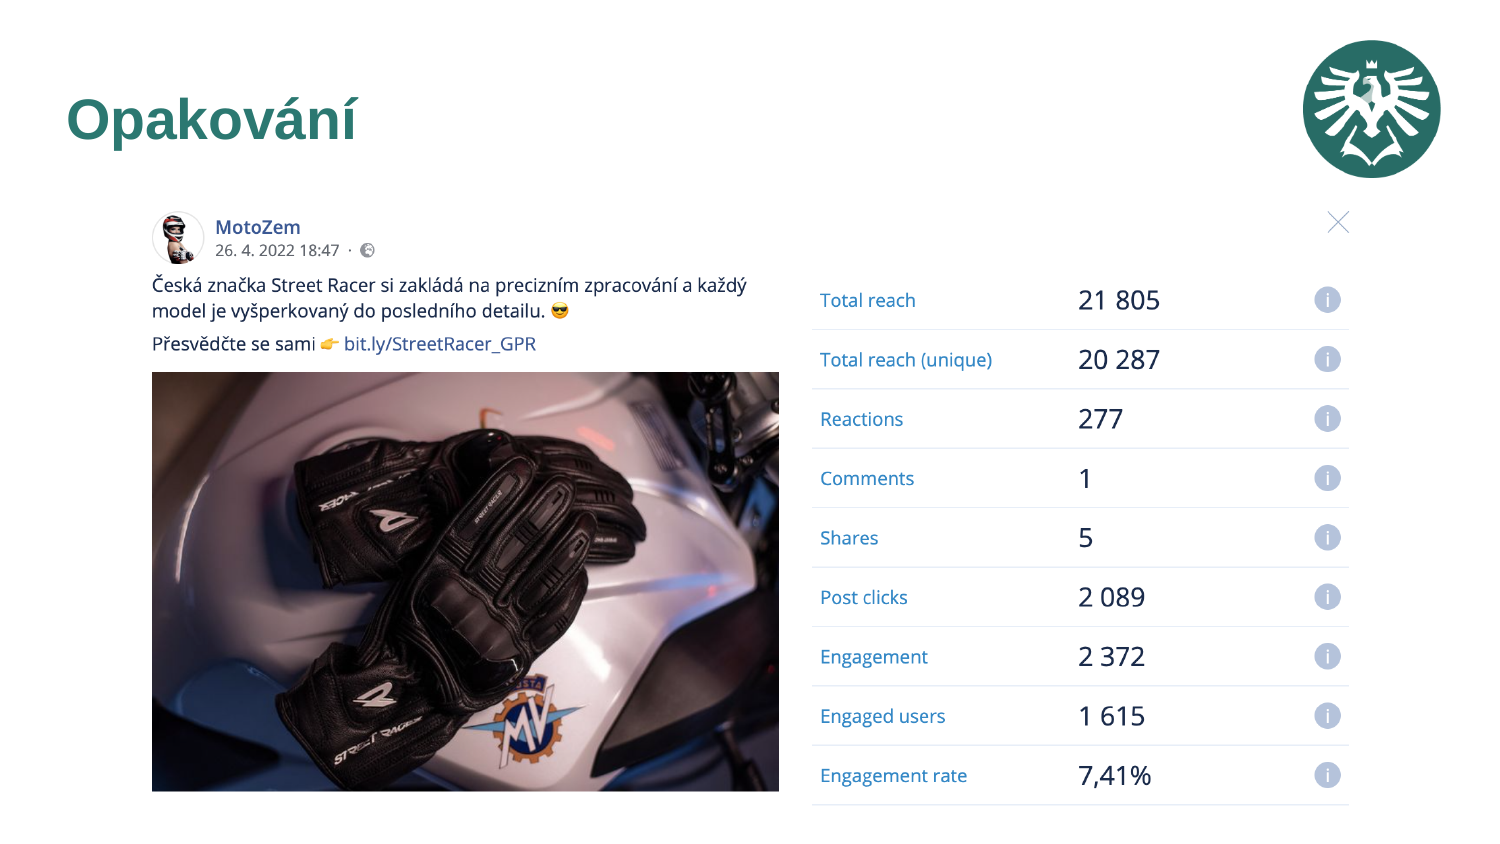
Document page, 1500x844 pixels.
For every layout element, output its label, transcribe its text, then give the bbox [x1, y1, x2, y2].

picture [1293, 33, 1450, 190]
title Opakování [51, 72, 1288, 167]
picture [141, 203, 1359, 809]
